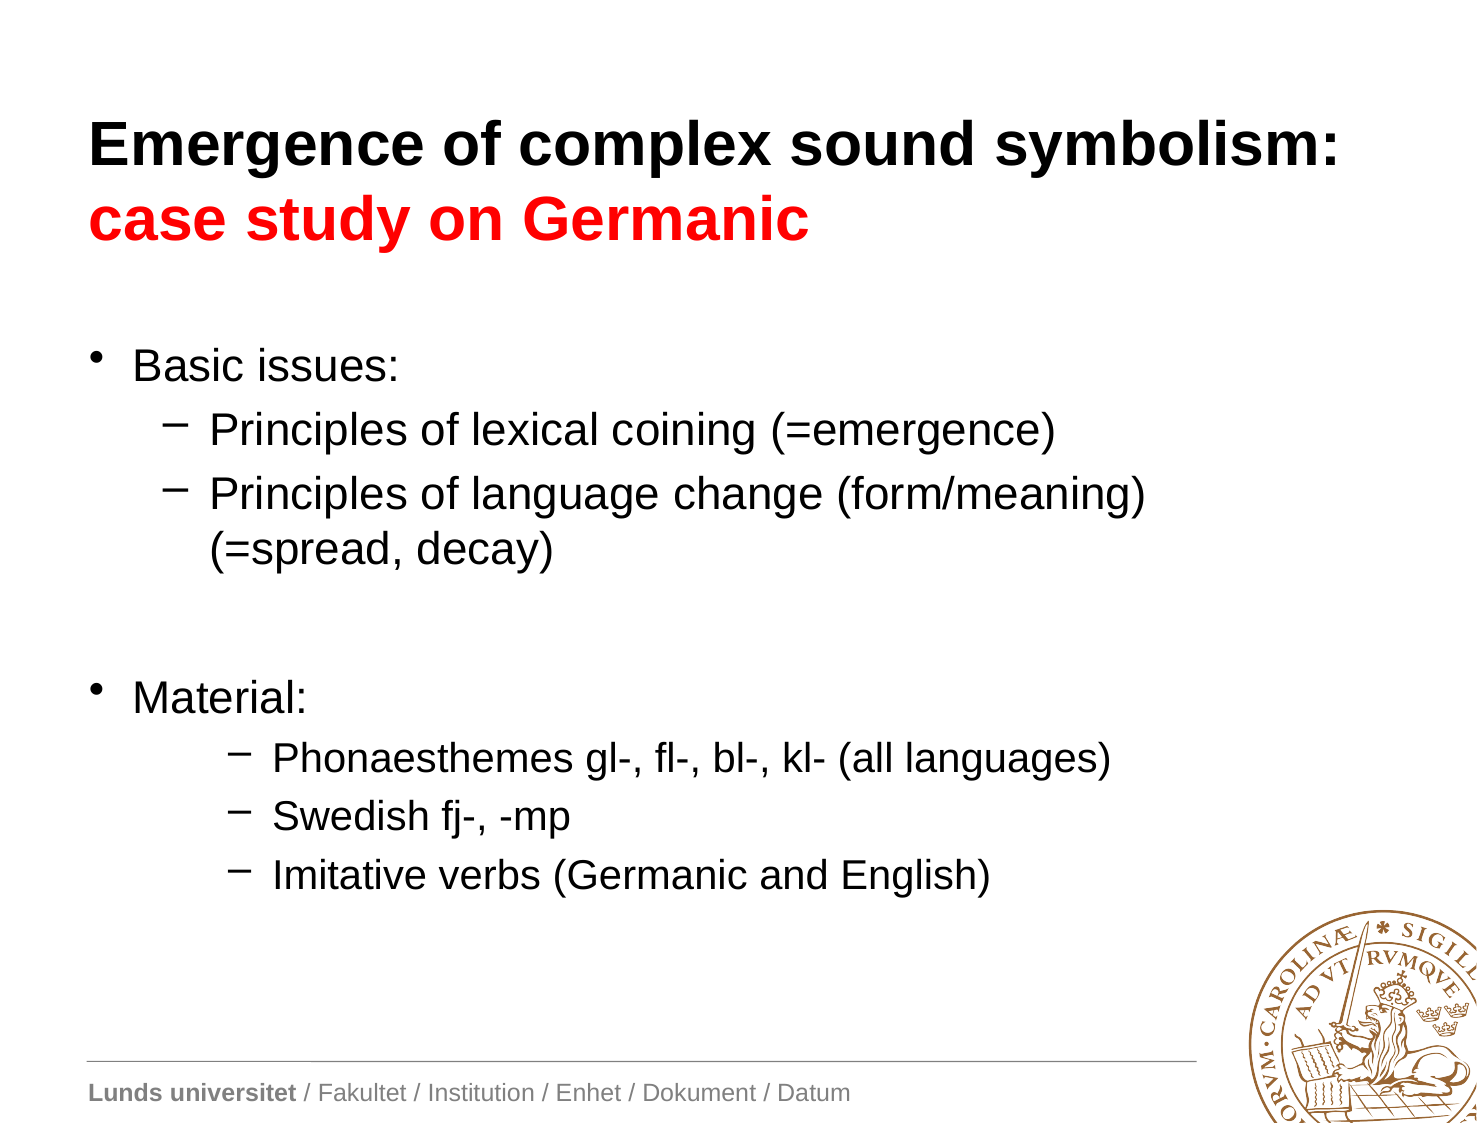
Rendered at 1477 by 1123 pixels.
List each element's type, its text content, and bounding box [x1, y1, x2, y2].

list Basic issues: Principles of lexical coining (=emergence) Principles of language change (form/meaning) (=spread, decay) Material: Phonaesthemes gl-, fl-, bl-, kl- (all languages) Swedish fj-, -mp Imitative verbs (Germanic and English) [73, 327, 1353, 965]
picture [1236, 887, 1477, 1123]
title Emergence of complex sound symbolism: case study on Germanic [73, 84, 1404, 272]
